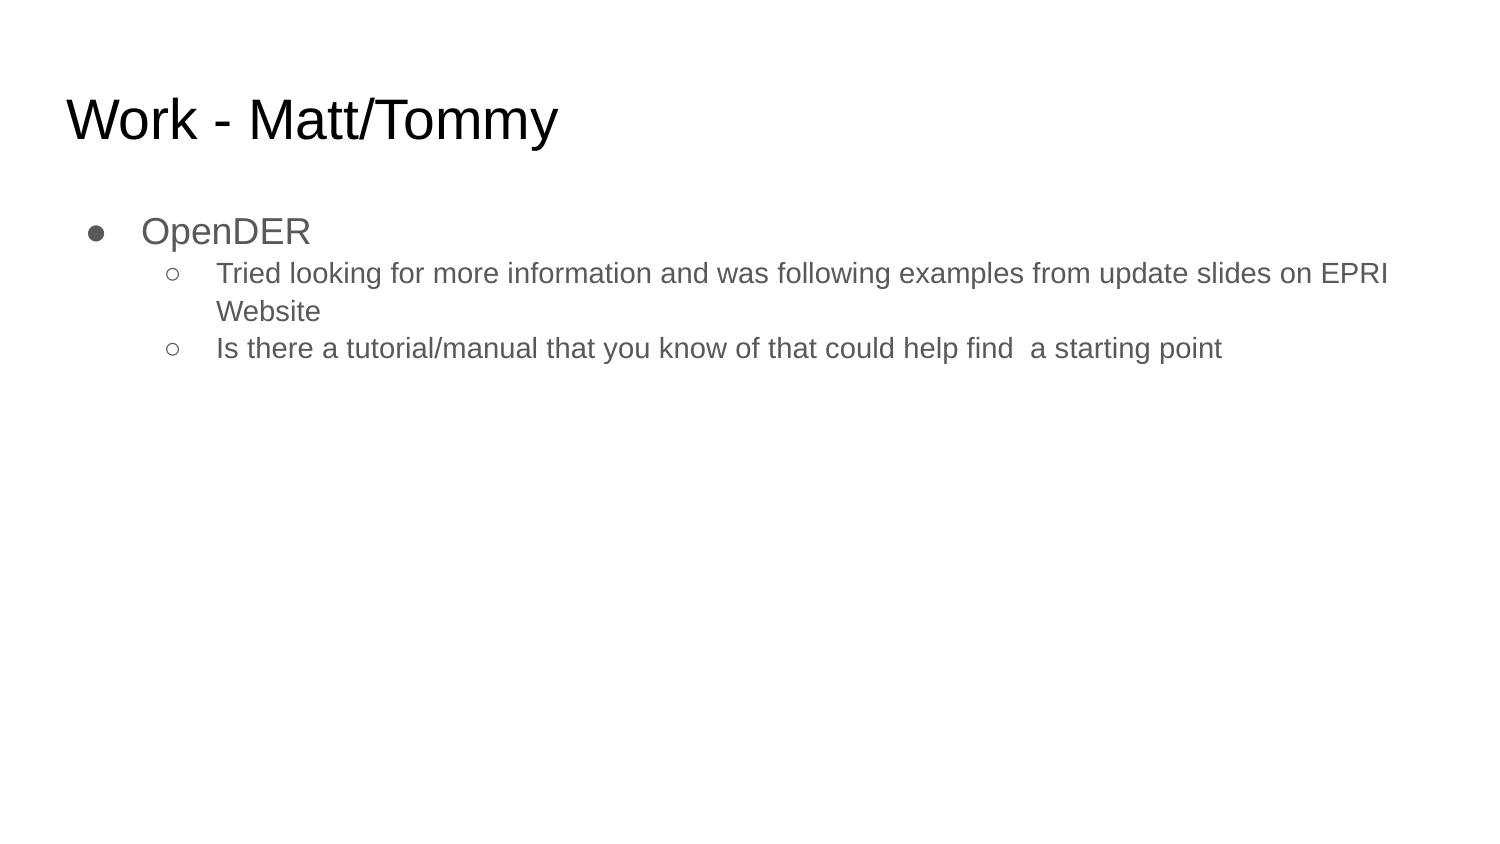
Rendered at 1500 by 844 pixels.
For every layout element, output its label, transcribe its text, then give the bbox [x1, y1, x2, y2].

title Work - Matt/Tommy [51, 72, 1449, 167]
list OpenDER Tried looking for more information and was following examples from update slides on EPRI Website Is there a tutorial/manual that you know of that could help find a starting point [51, 189, 1449, 750]
